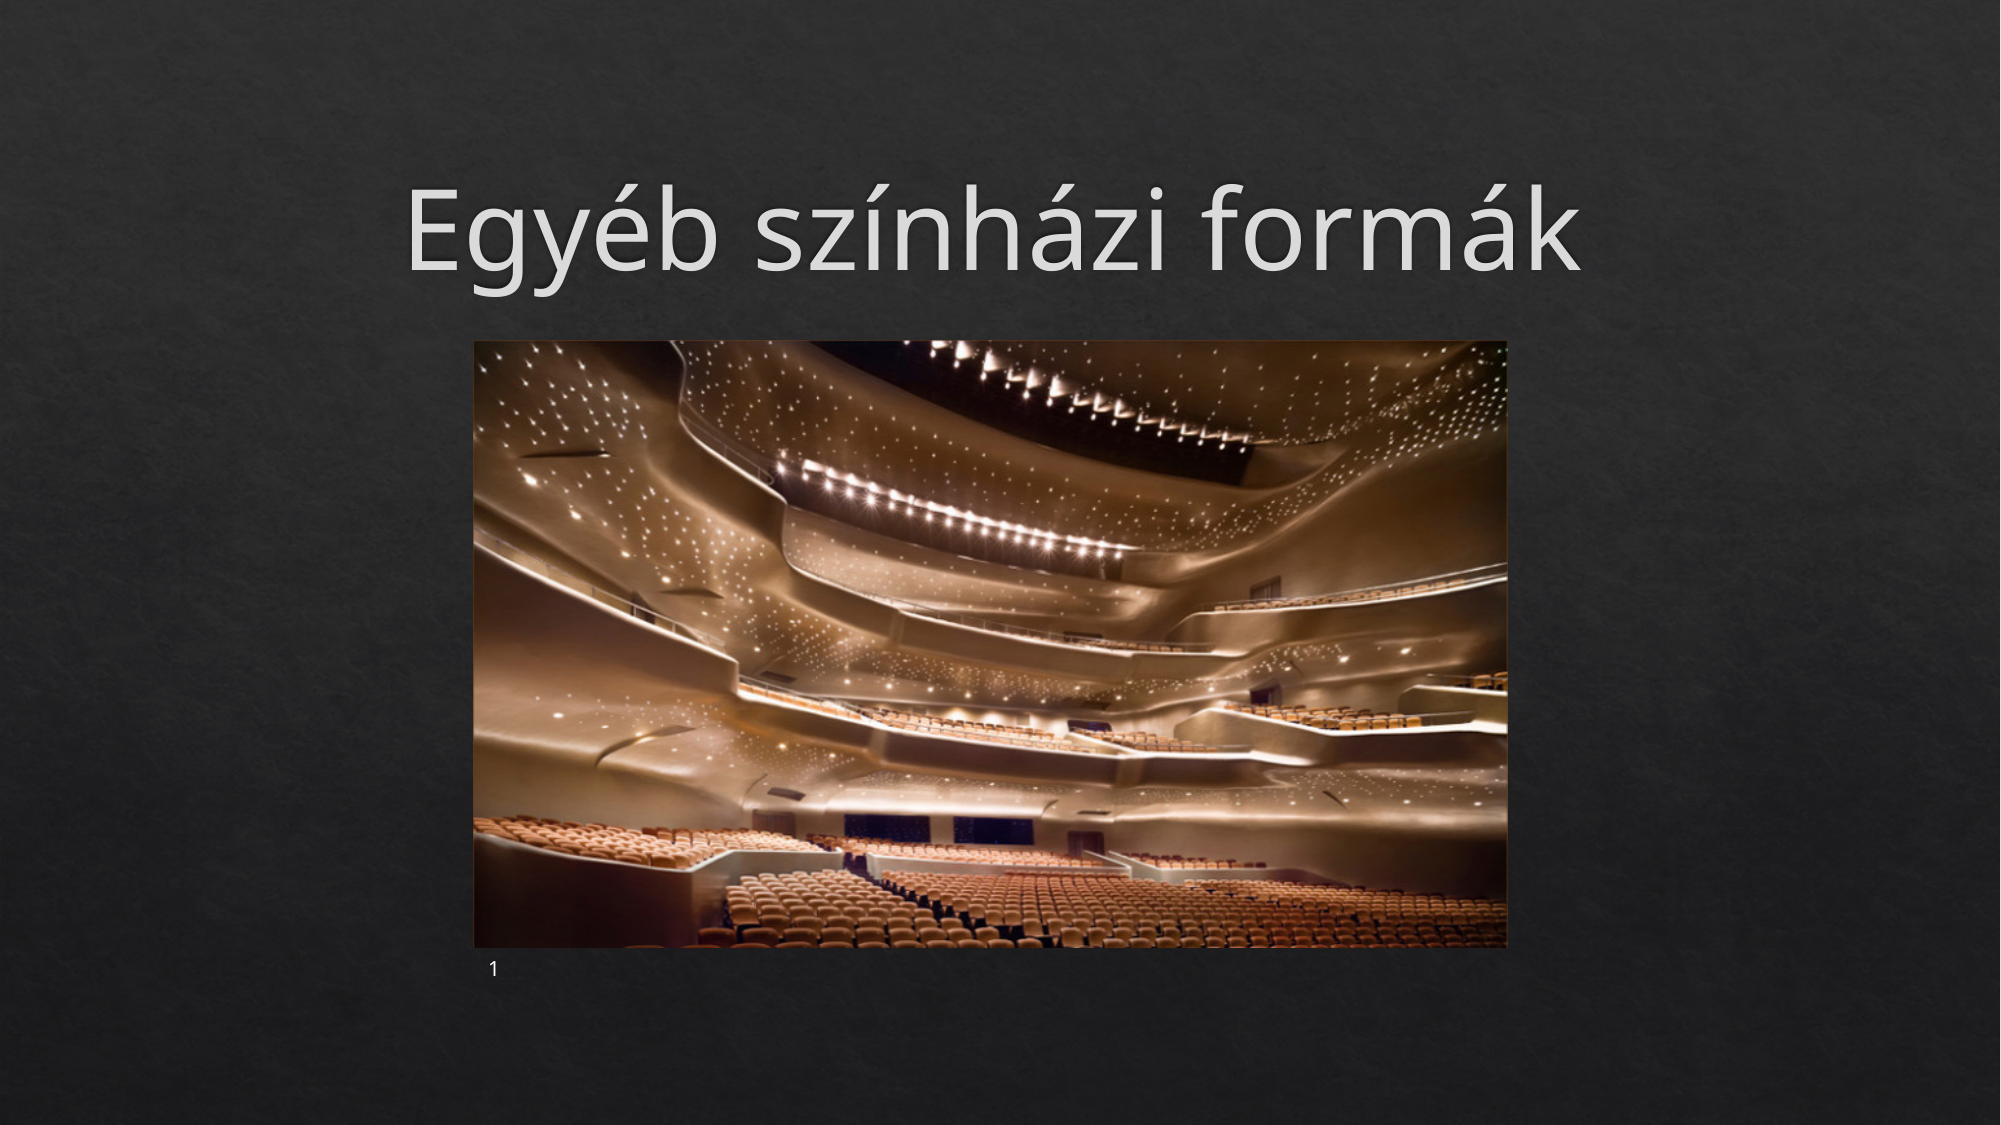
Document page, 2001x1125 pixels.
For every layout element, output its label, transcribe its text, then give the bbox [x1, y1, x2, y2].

picture [473, 339, 1508, 948]
title Egyéb színházi formák [218, 0, 1767, 300]
text_box 1 [473, 958, 510, 988]
